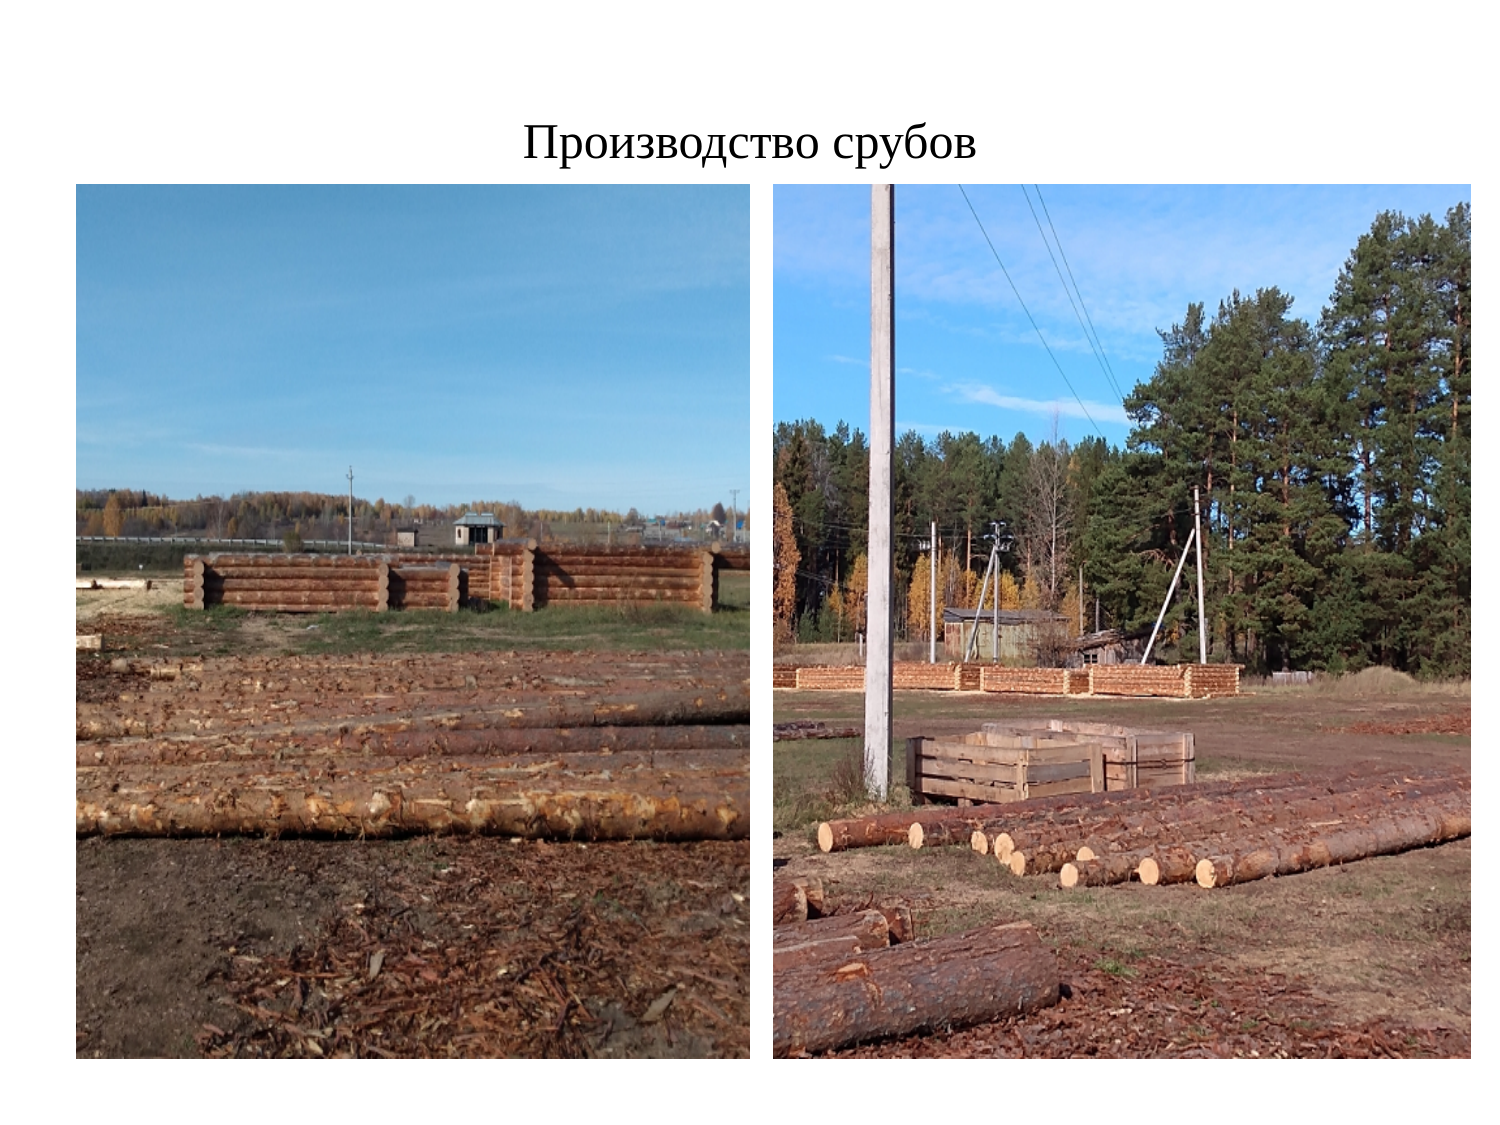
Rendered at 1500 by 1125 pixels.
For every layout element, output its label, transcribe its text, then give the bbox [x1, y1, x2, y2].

picture [773, 184, 1471, 1059]
title Производство срубов [75, 45, 1425, 233]
picture [76, 184, 751, 1059]
